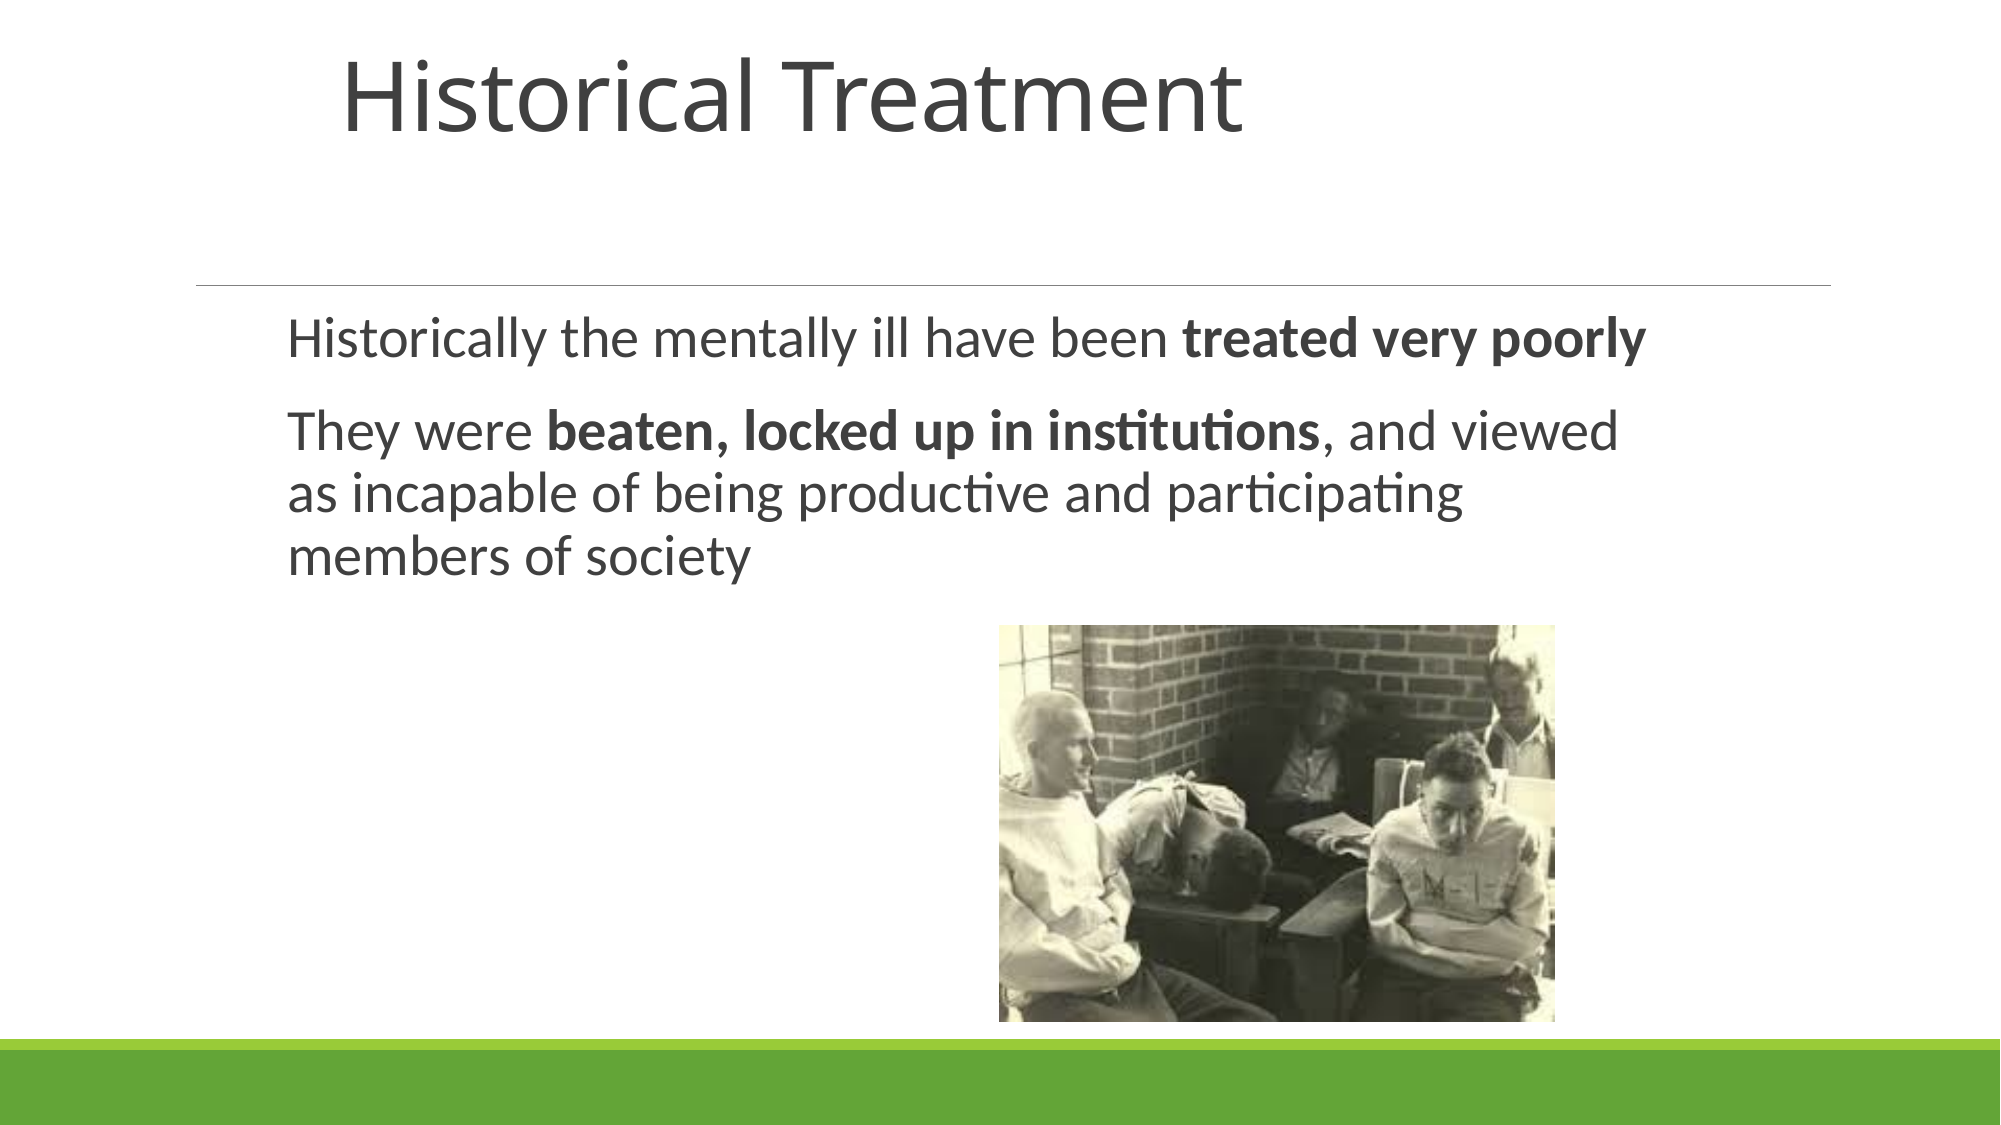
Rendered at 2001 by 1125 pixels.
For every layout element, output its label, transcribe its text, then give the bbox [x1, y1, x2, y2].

list Historically the mentally ill have been treated very poorly They were beaten, locked up in institutions, and viewed as incapable of being productive and participating members of society [272, 299, 1675, 1005]
title Historical Treatment [324, 45, 1675, 159]
picture [999, 624, 1555, 1022]
